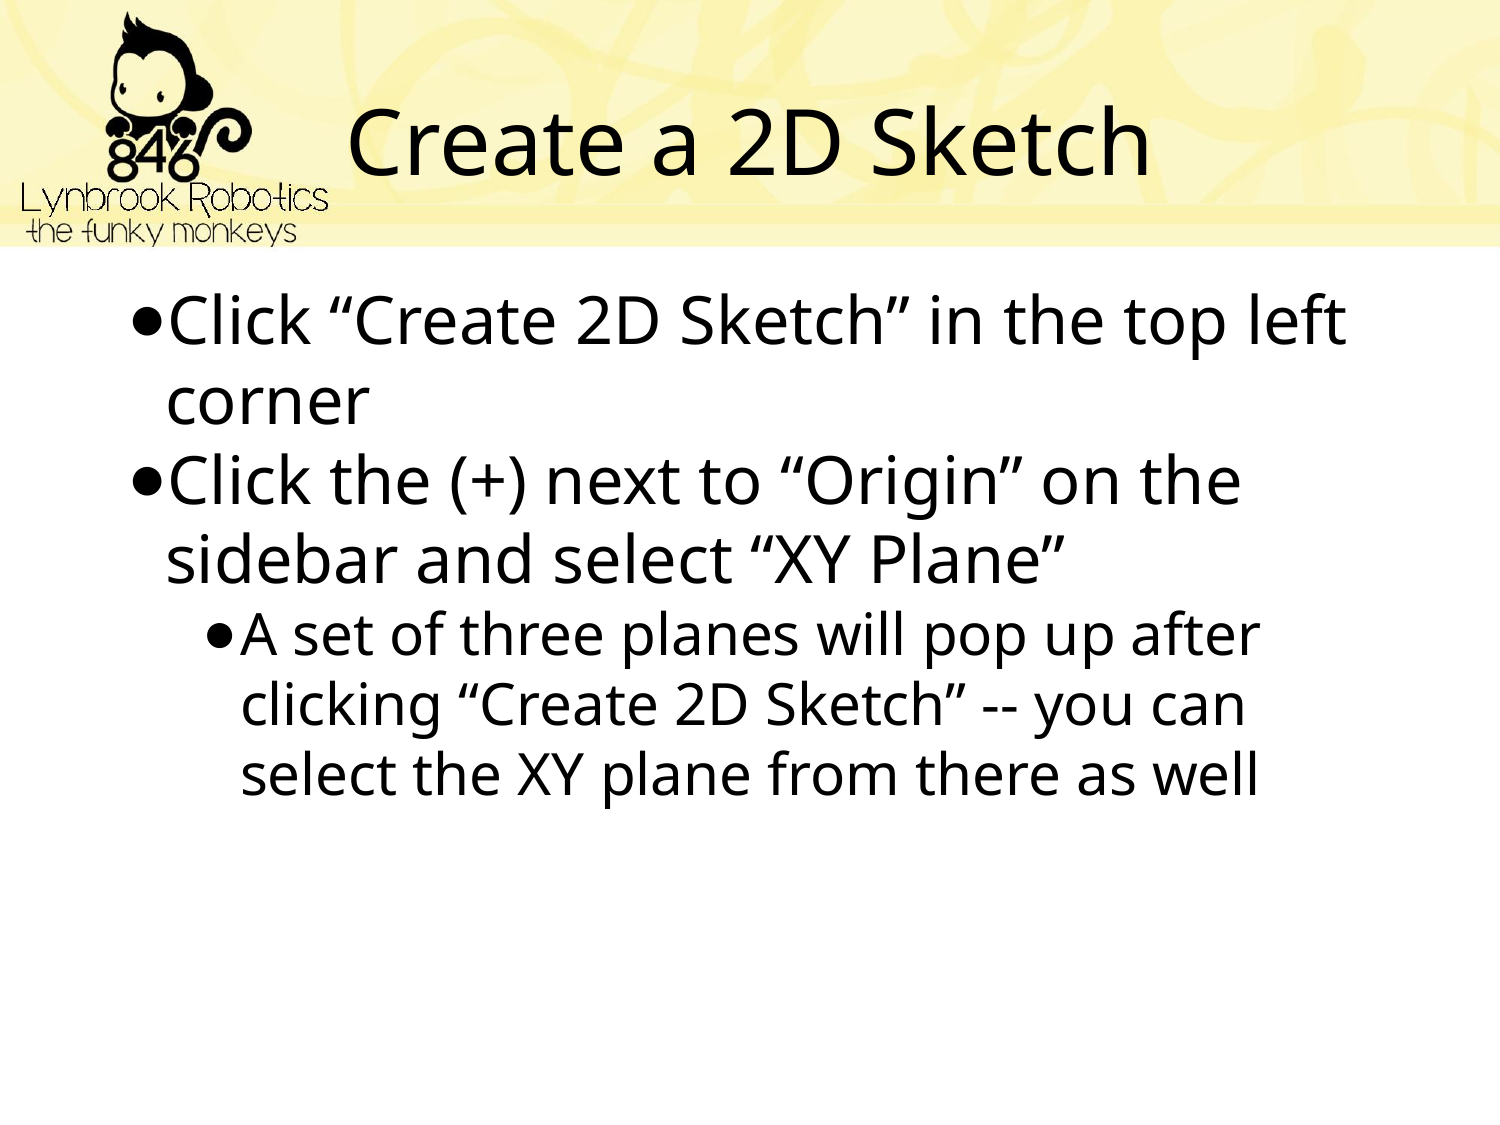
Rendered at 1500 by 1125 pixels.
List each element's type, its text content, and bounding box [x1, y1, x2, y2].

picture [0, 0, 1500, 1125]
list Click “Create 2D Sketch” in the top left corner Click the (+) next to “Origin” on the sidebar and select “XY Plane” A set of three planes will pop up after clicking “Create 2D Sketch” -- you can select the XY plane from there as well [75, 262, 1425, 1005]
title Create a 2D Sketch [75, 45, 1425, 233]
